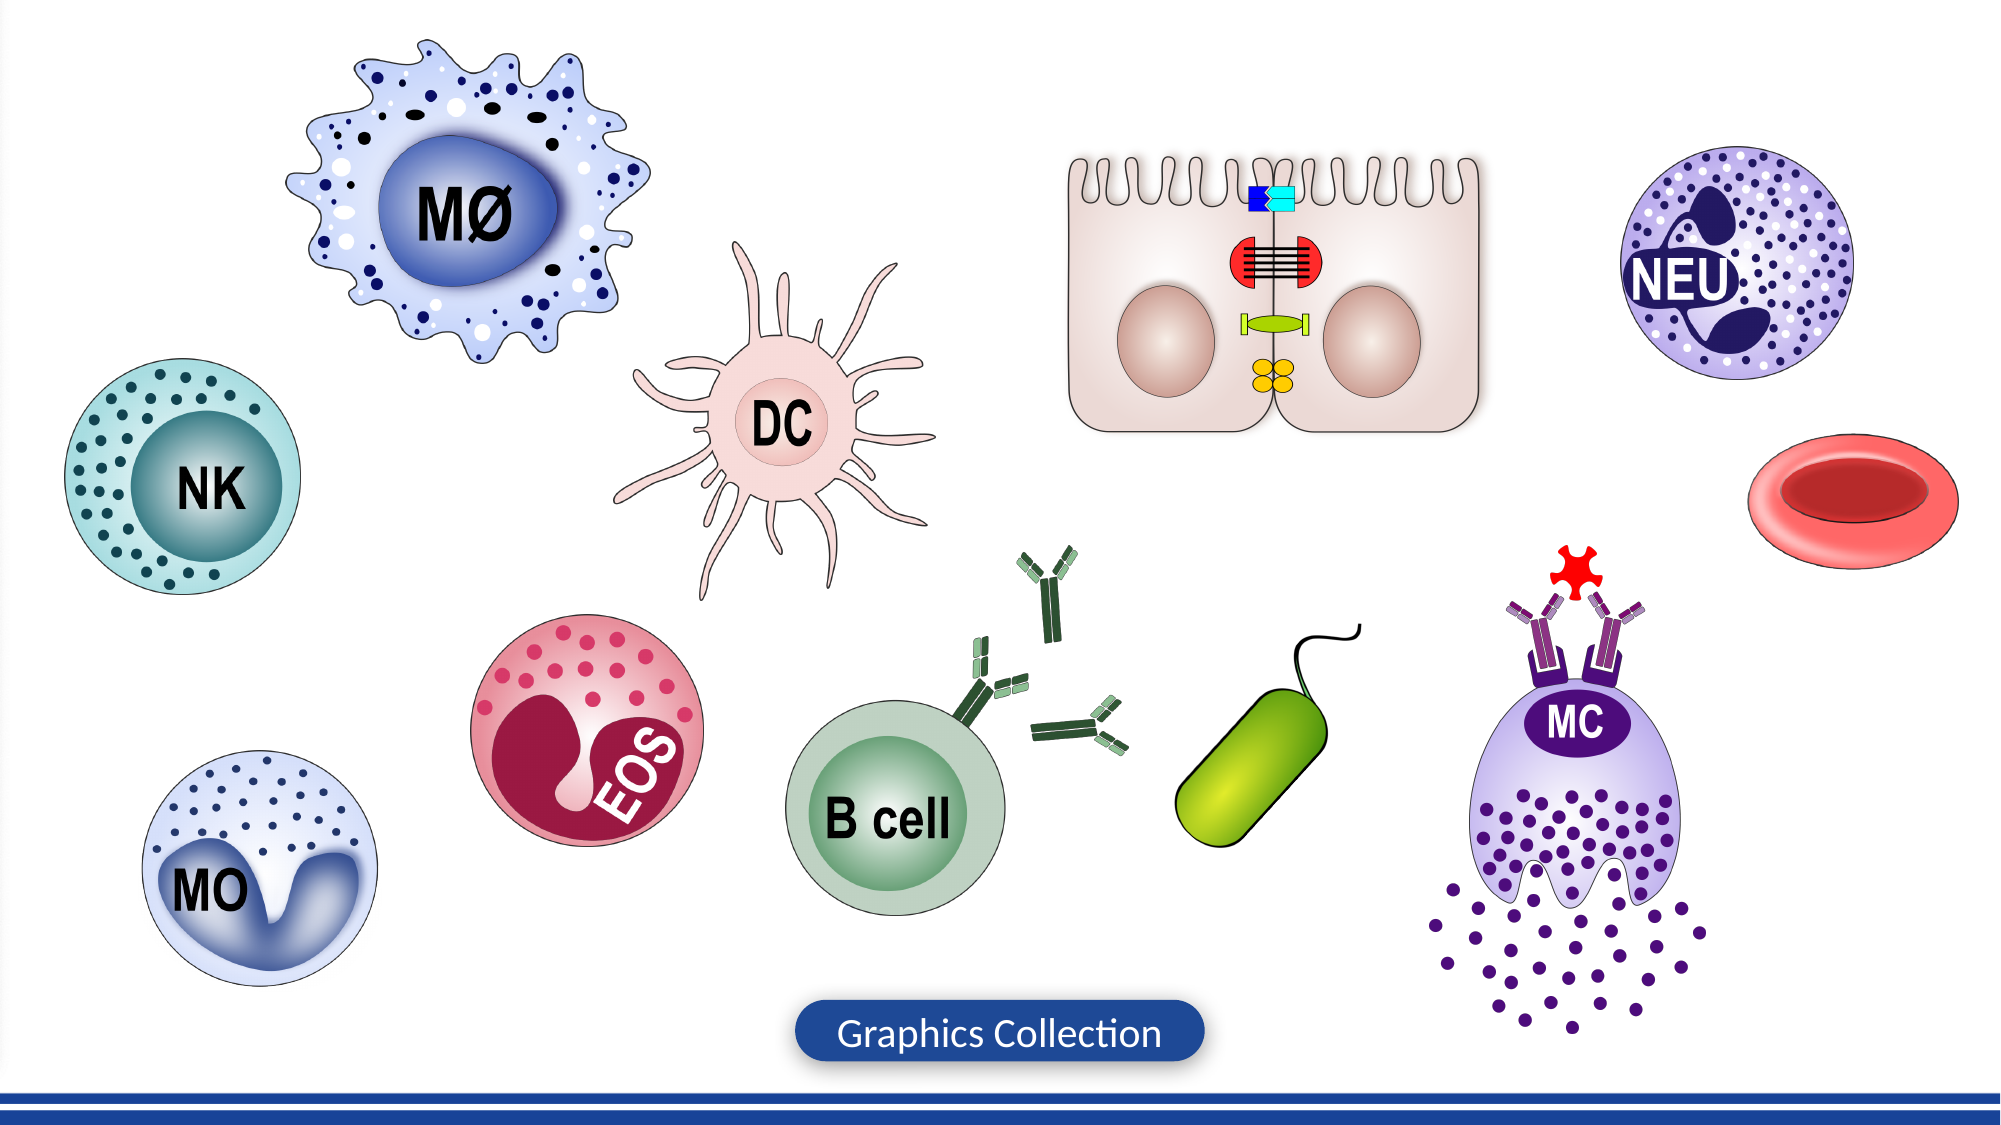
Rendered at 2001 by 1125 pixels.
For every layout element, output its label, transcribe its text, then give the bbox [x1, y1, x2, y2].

picture [0, 0, 2001, 1125]
text_box Graphics Collection [795, 999, 1205, 1062]
